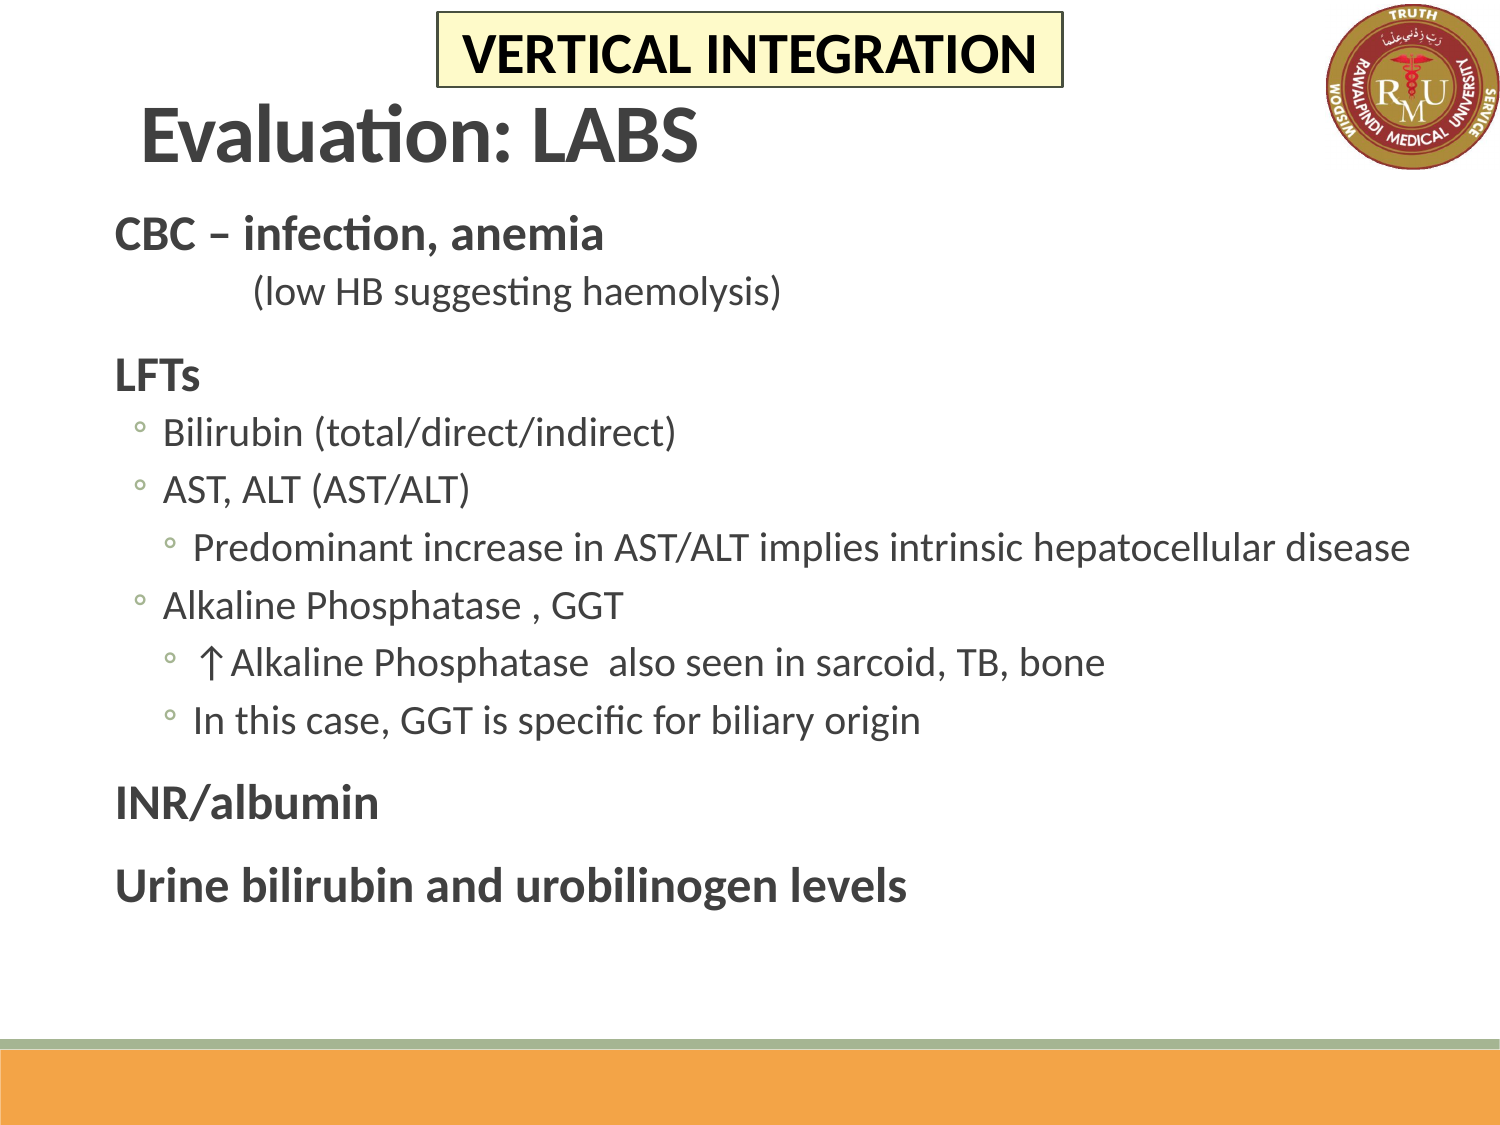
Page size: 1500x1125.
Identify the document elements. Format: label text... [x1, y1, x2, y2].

title Evaluation: LABS [125, 87, 1275, 188]
text_box VERTICAL INTEGRATION [436, 11, 1064, 88]
list CBC – infection, anemia (low HB suggesting haemolysis) LFTs Bilirubin (total/direct/indirect) AST, ALT (AST/ALT) Predominant increase in AST/ALT implies intrinsic hepatocellular disease Alkaline Phosphatase , GGT ↑Alkaline Phosphatase also seen in sarcoid, TB, bone In this case, GGT is specific for biliary origin INR/albumin Urine bilirubin and urobilinogen levels [99, 200, 1450, 1038]
picture [1324, 3, 1500, 171]
